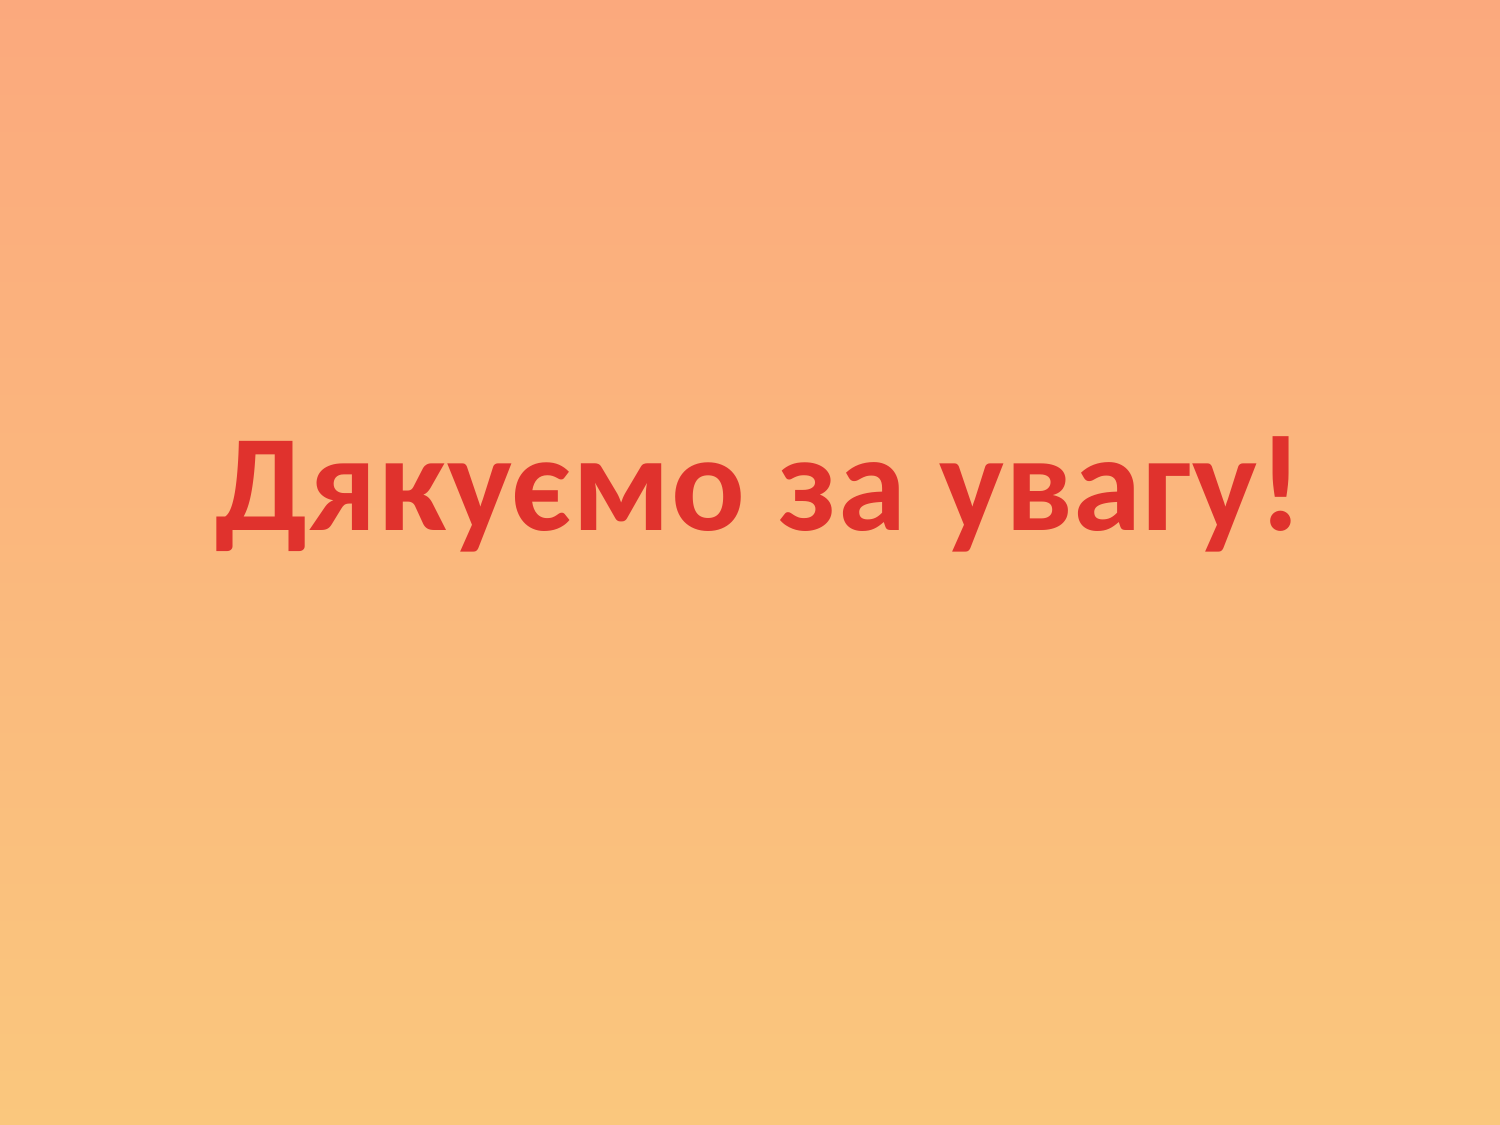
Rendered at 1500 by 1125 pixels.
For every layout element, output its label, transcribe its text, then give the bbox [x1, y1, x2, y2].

text_box Дякуємо за увагу! [200, 385, 1321, 566]
